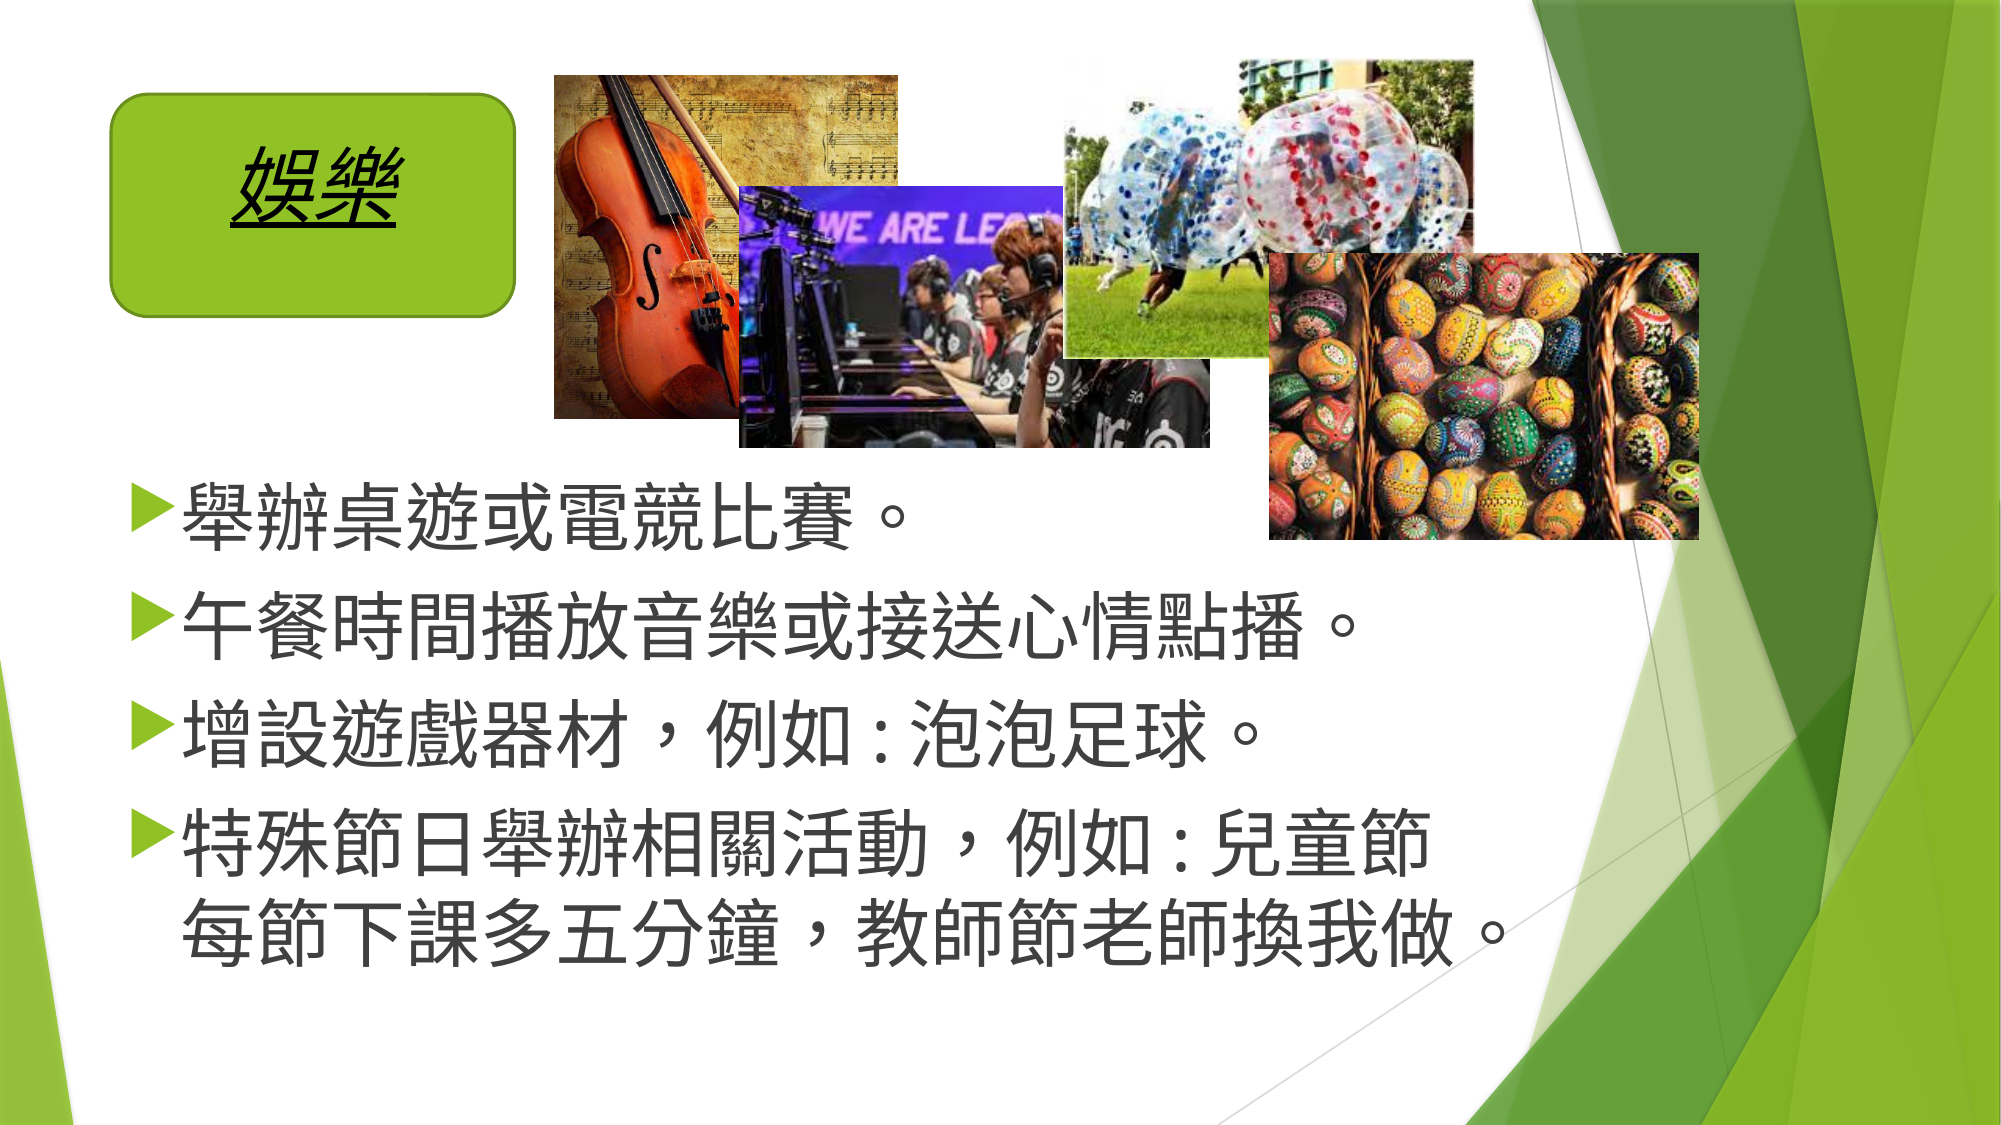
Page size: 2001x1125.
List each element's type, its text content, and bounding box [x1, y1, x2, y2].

picture [553, 58, 1700, 540]
list 舉辦桌遊或電競比賽。 午餐時間播放音樂或接送心情點播。 增設遊戲器材，例如:泡泡足球。 特殊節日舉辦相關活動，例如:兒童節每節下課多五分鐘，教師節老師換我做。 [111, 354, 1522, 992]
text_box 娛樂 [109, 92, 517, 319]
